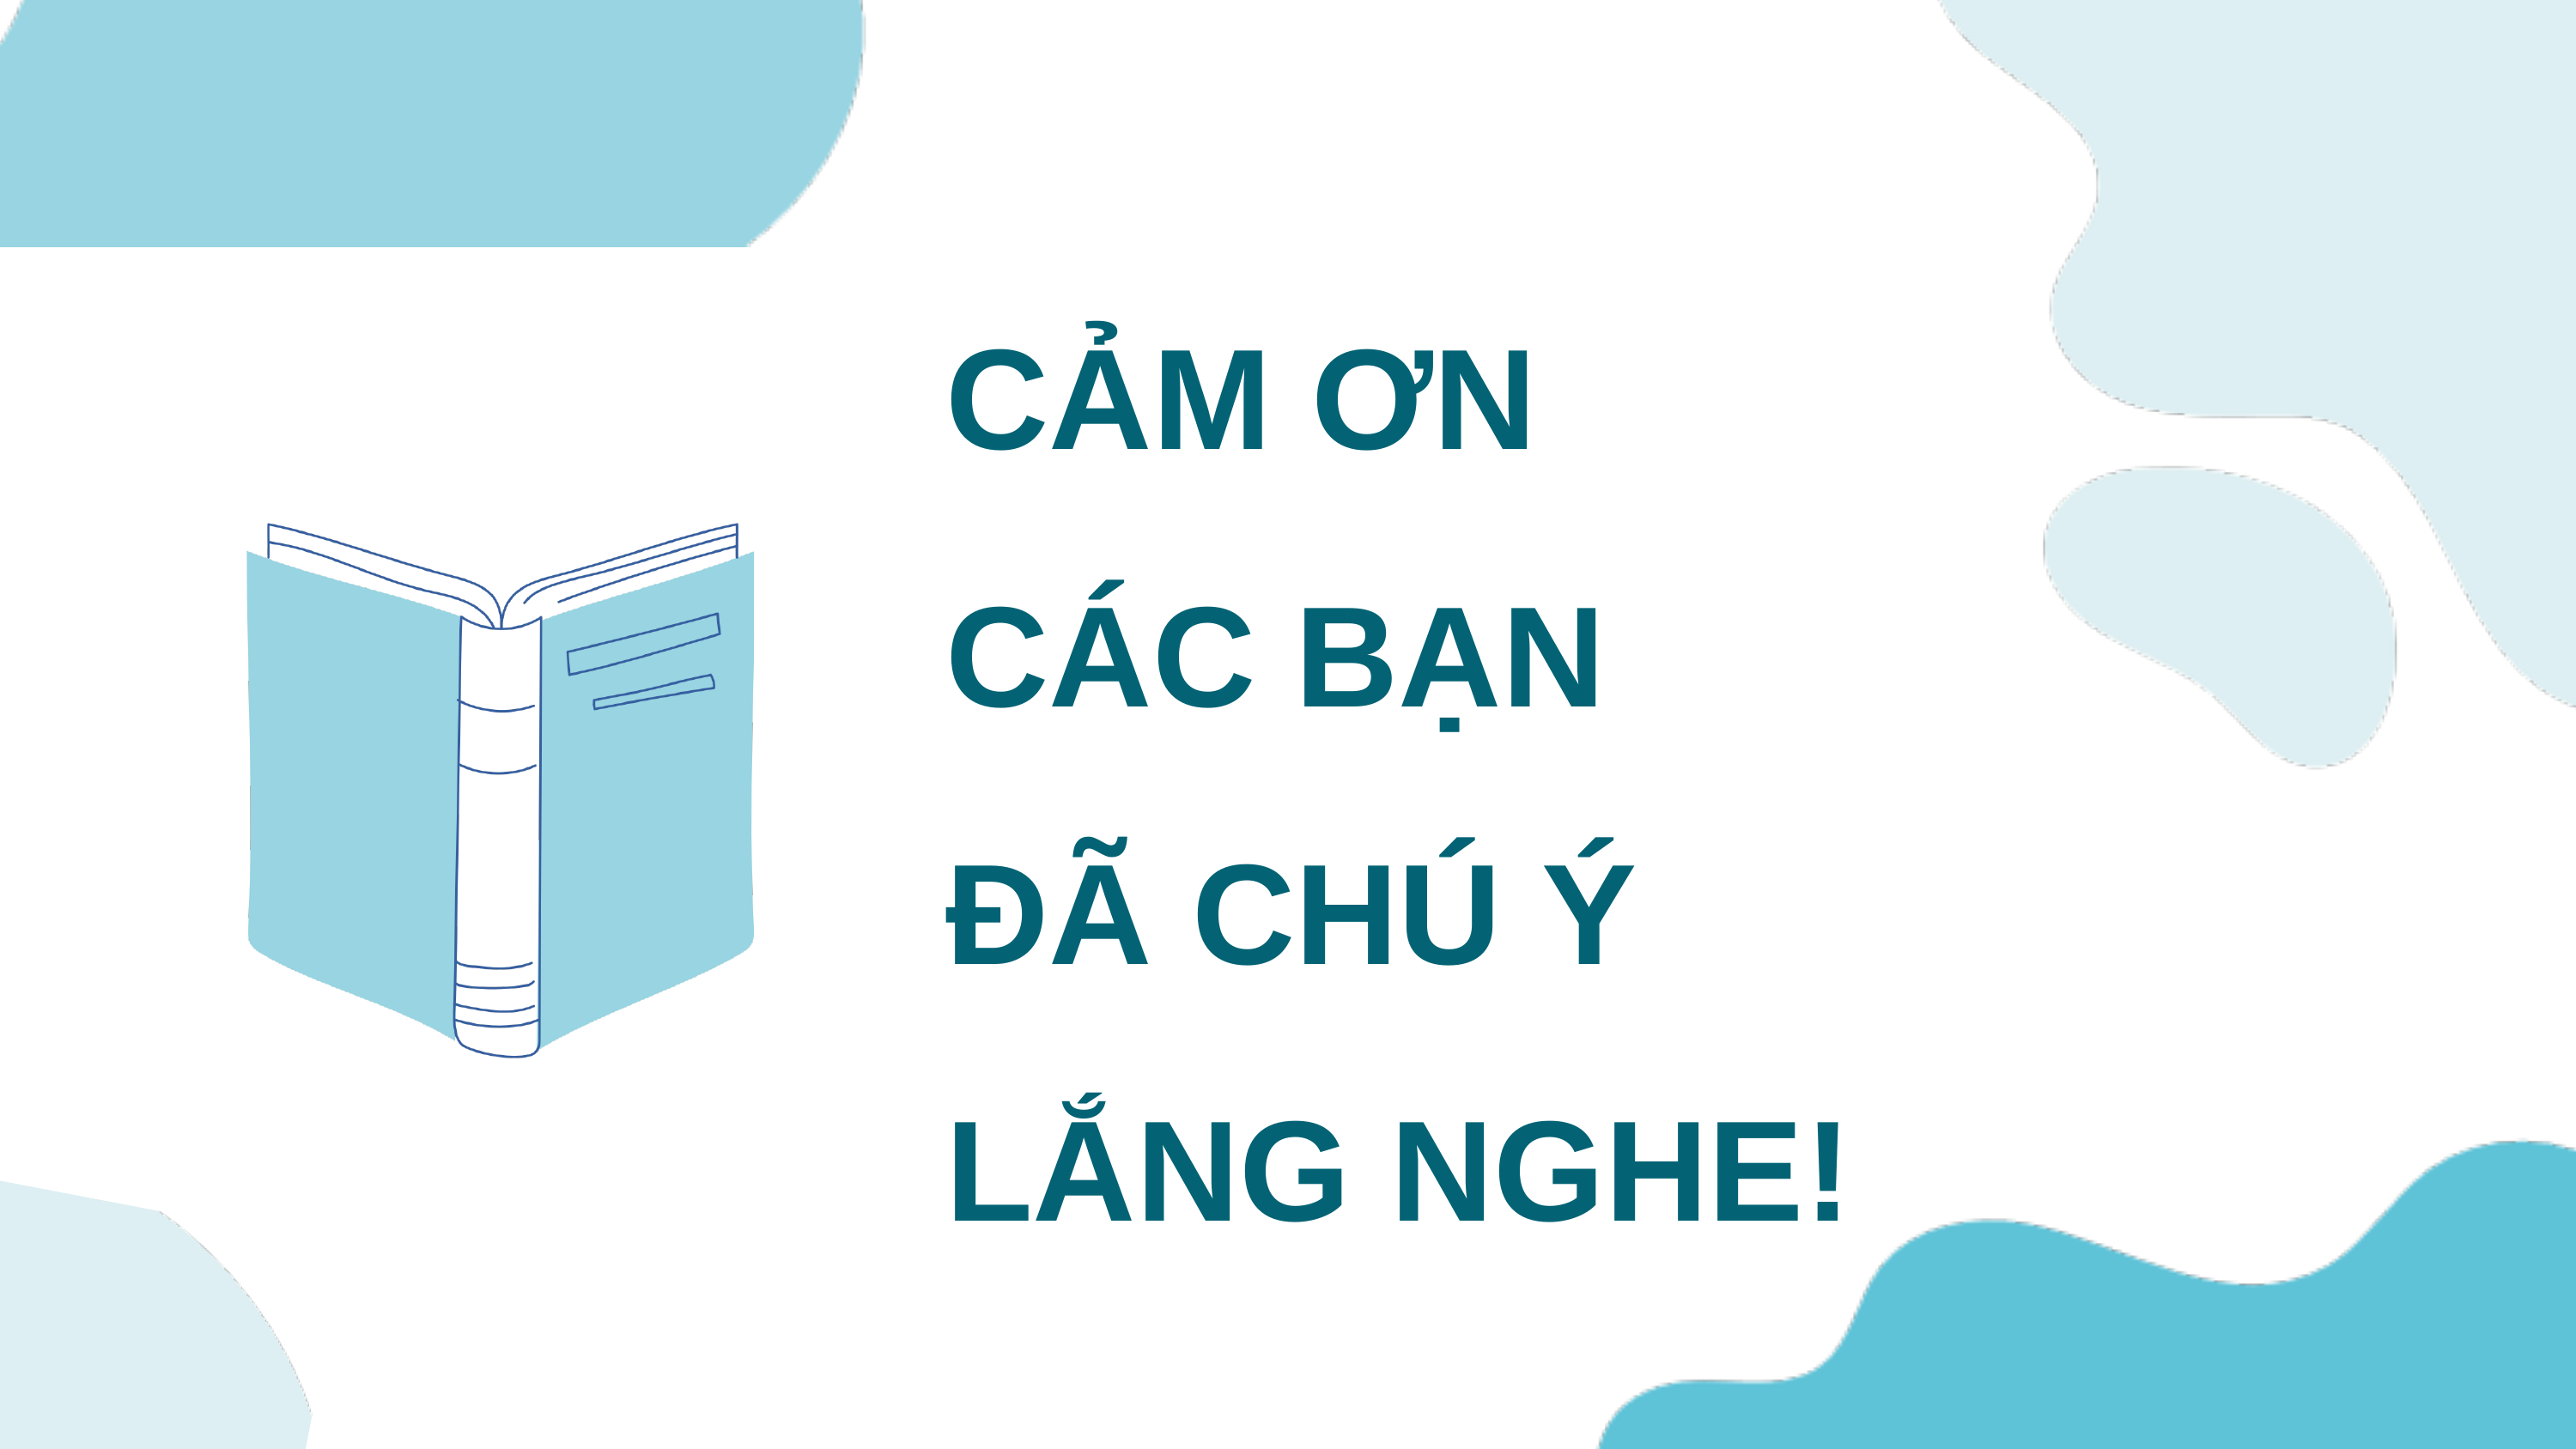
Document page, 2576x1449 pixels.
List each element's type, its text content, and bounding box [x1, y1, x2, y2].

text_box [1579, 1131, 2576, 1449]
text_box [0, 0, 872, 247]
text_box CẢM ƠN CÁC BẠN ĐÃ CHÚ Ý LẮNG NGHE! [945, 220, 1867, 1251]
text_box [246, 522, 755, 1060]
text_box [1911, 0, 2576, 791]
text_box [0, 1180, 344, 1449]
